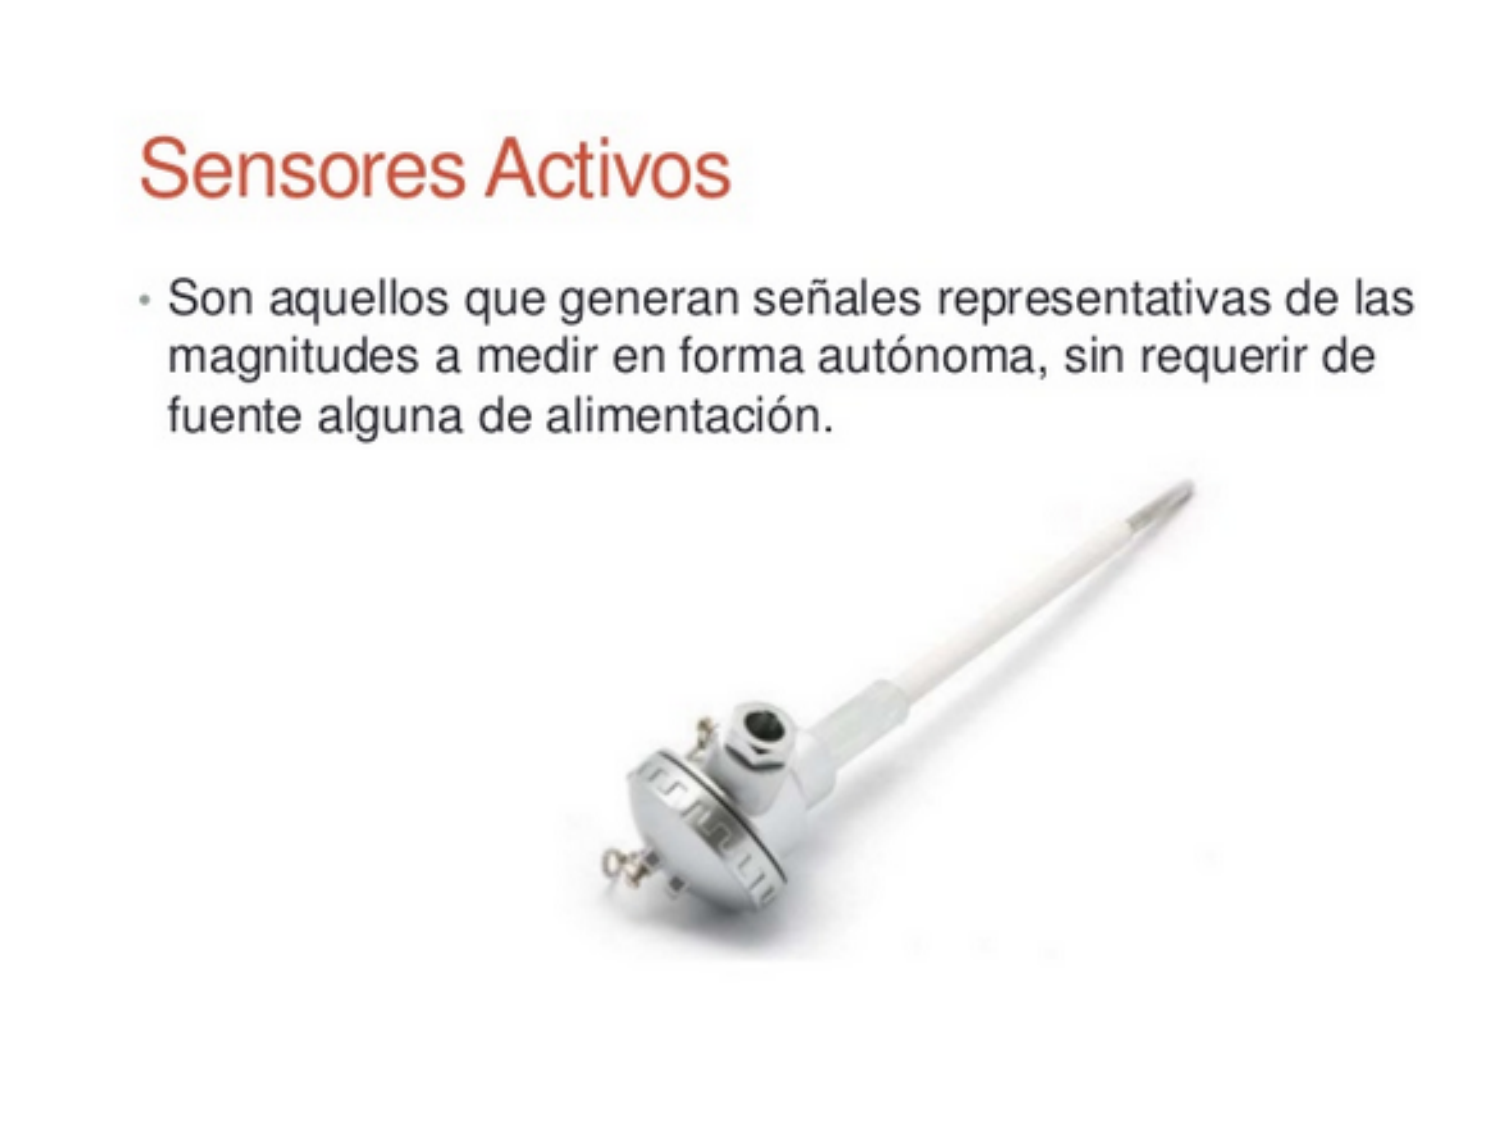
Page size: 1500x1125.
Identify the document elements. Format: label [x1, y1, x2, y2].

picture [111, 109, 1431, 988]
